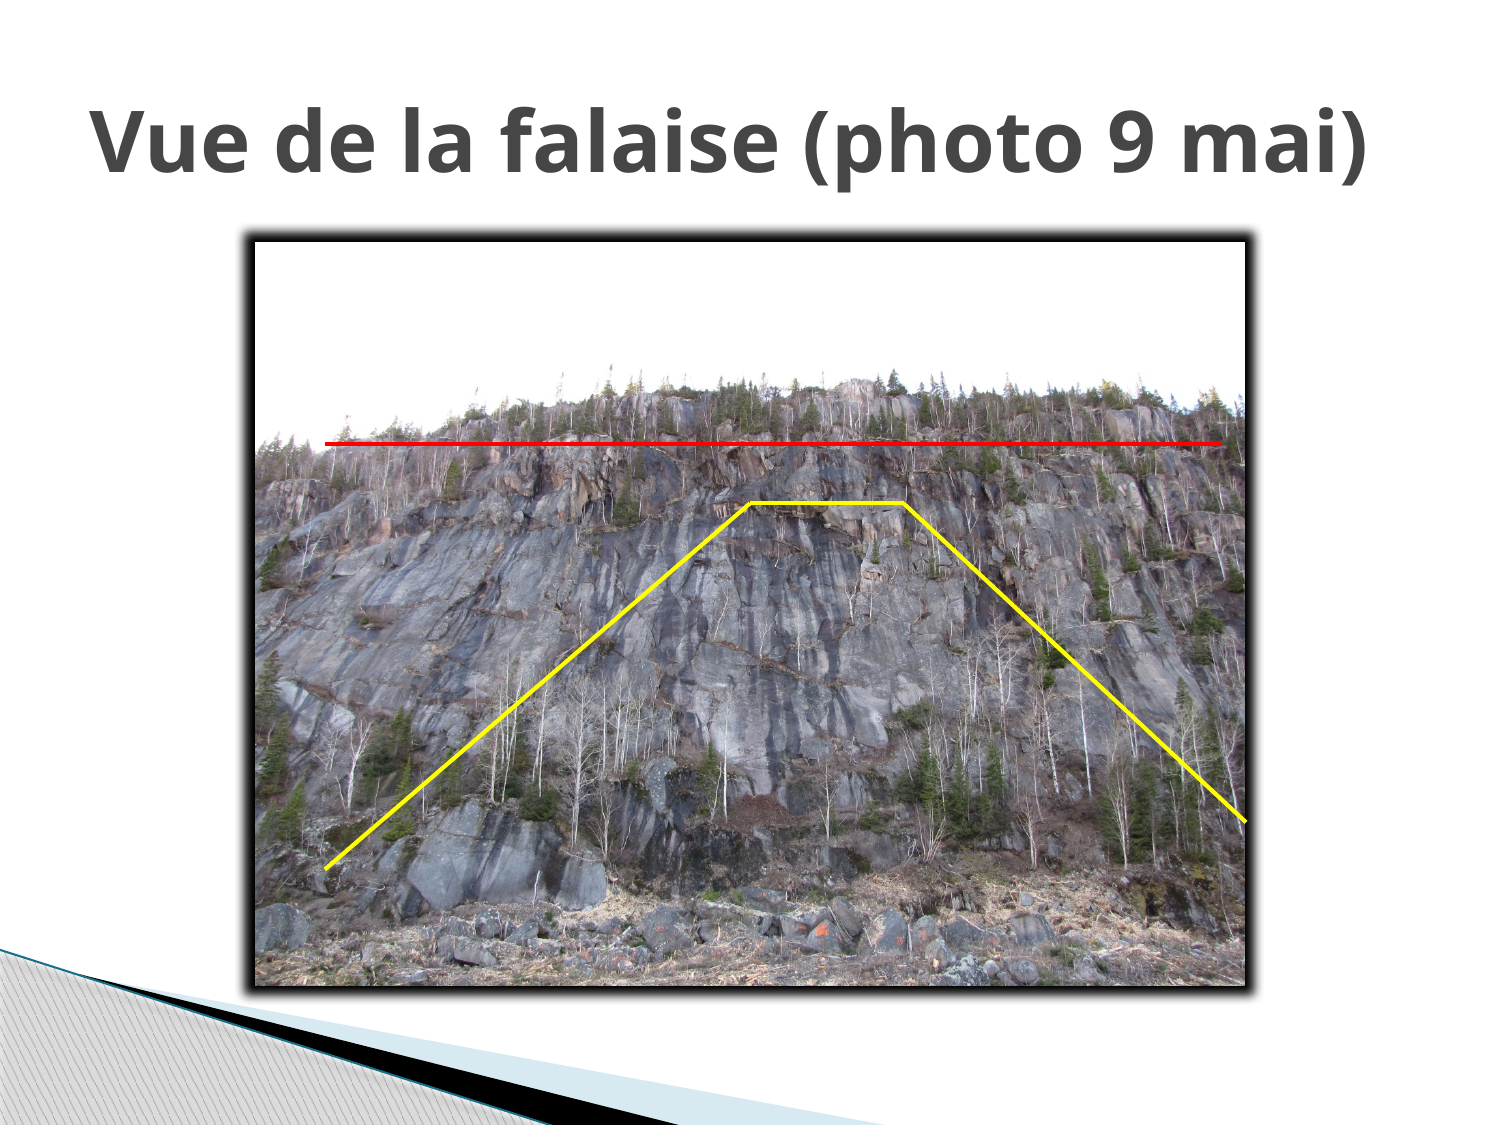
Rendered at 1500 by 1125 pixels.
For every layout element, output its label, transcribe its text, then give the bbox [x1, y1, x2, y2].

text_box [324, 503, 751, 870]
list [254, 242, 1246, 986]
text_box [903, 503, 1247, 823]
title Vue de la falaise (photo 9 mai) [75, 45, 1425, 233]
